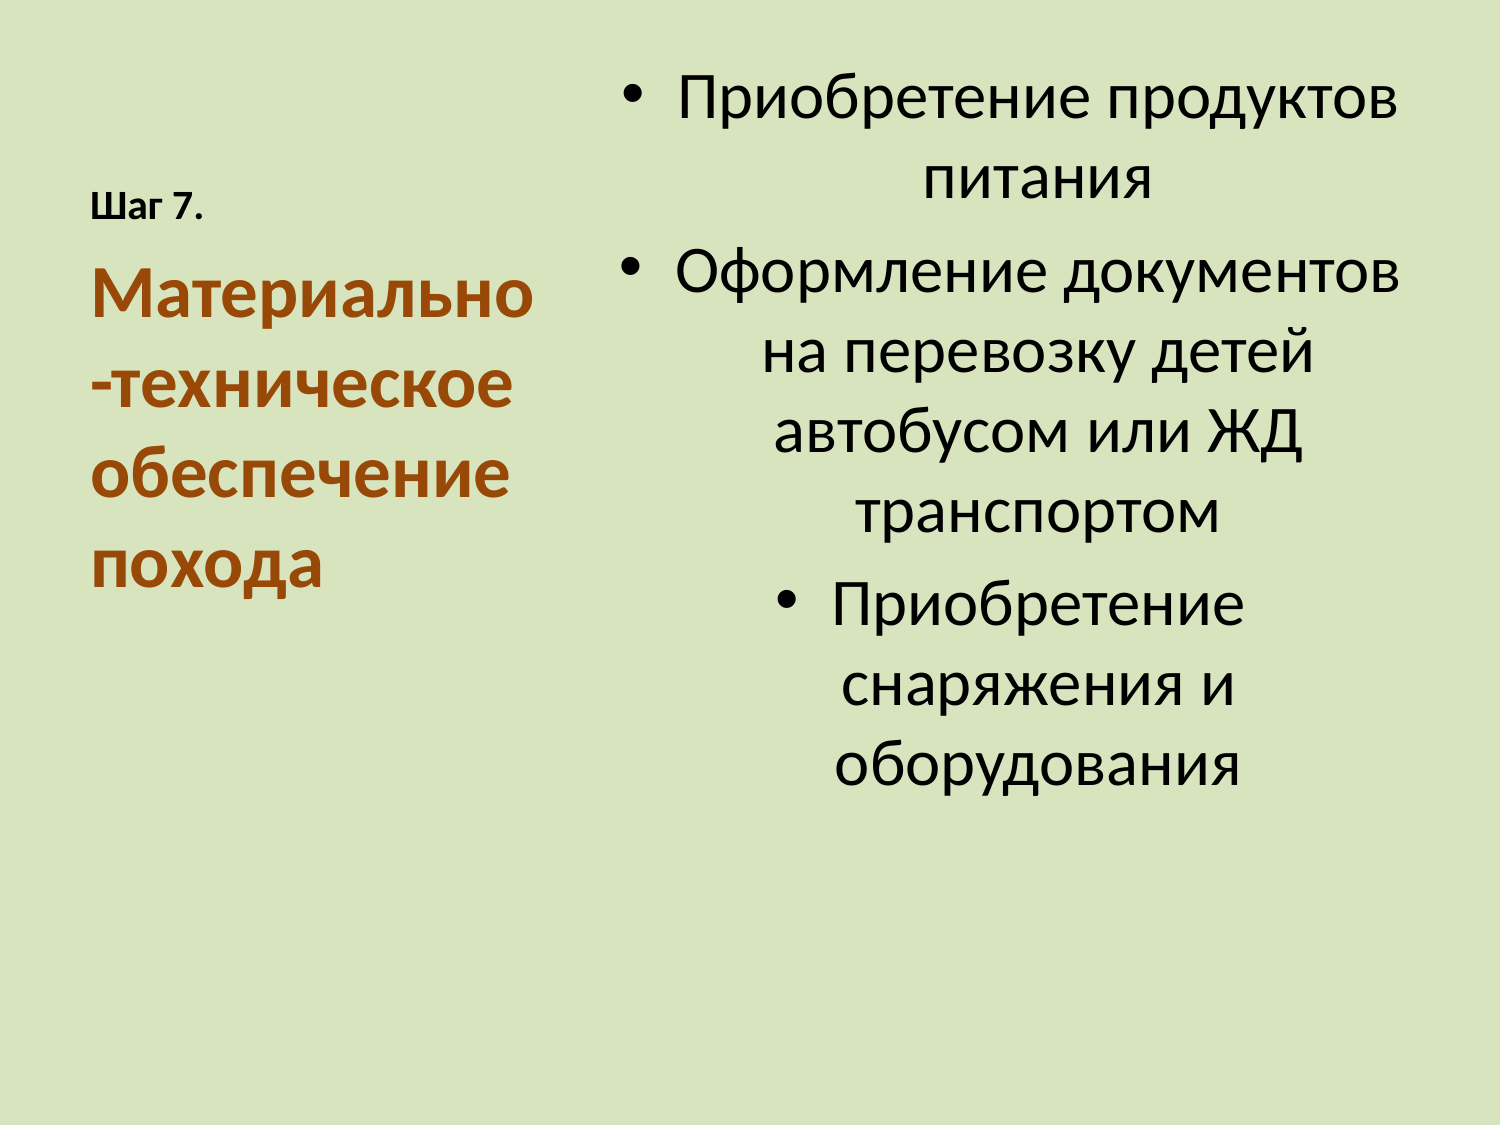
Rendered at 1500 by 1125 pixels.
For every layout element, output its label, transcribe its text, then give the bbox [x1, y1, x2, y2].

list Приобретение продуктов питания Оформление документов на перевозку детей автобусом или ЖД транспортом Приобретение снаряжения и оборудования [596, 44, 1425, 1005]
title Шаг 7. [75, 44, 569, 235]
list Материально-техническое обеспечение похода [75, 235, 569, 1005]
